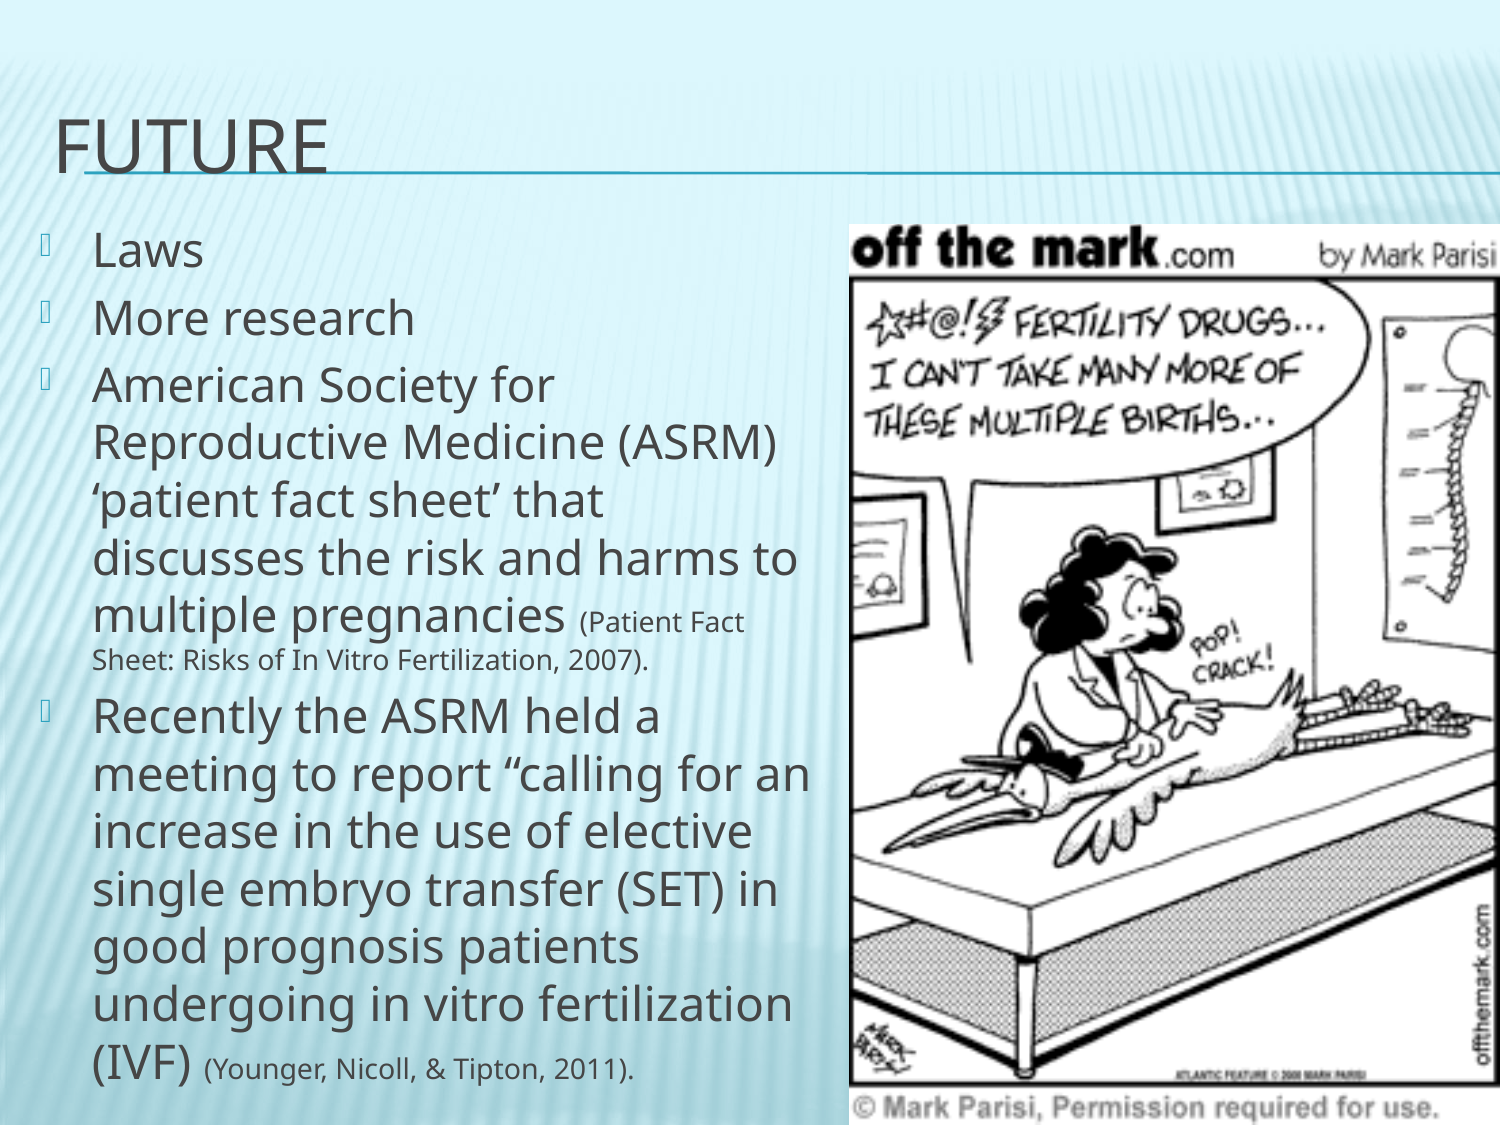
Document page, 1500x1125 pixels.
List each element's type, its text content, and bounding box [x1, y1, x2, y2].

list Laws More research American Society for Reproductive Medicine (ASRM) ‘patient fact sheet’ that discusses the risk and harms to multiple pregnancies (Patient Fact Sheet: Risks of In Vitro Fertilization, 2007). Recently the ASRM held a meeting to report “calling for an increase in the use of elective single embryo transfer (SET) in good prognosis patients undergoing in vitro fertilization (IVF) (Younger, Nicoll, & Tipton, 2011). [24, 212, 838, 1125]
picture [849, 224, 1500, 1125]
title future [37, 75, 1450, 213]
